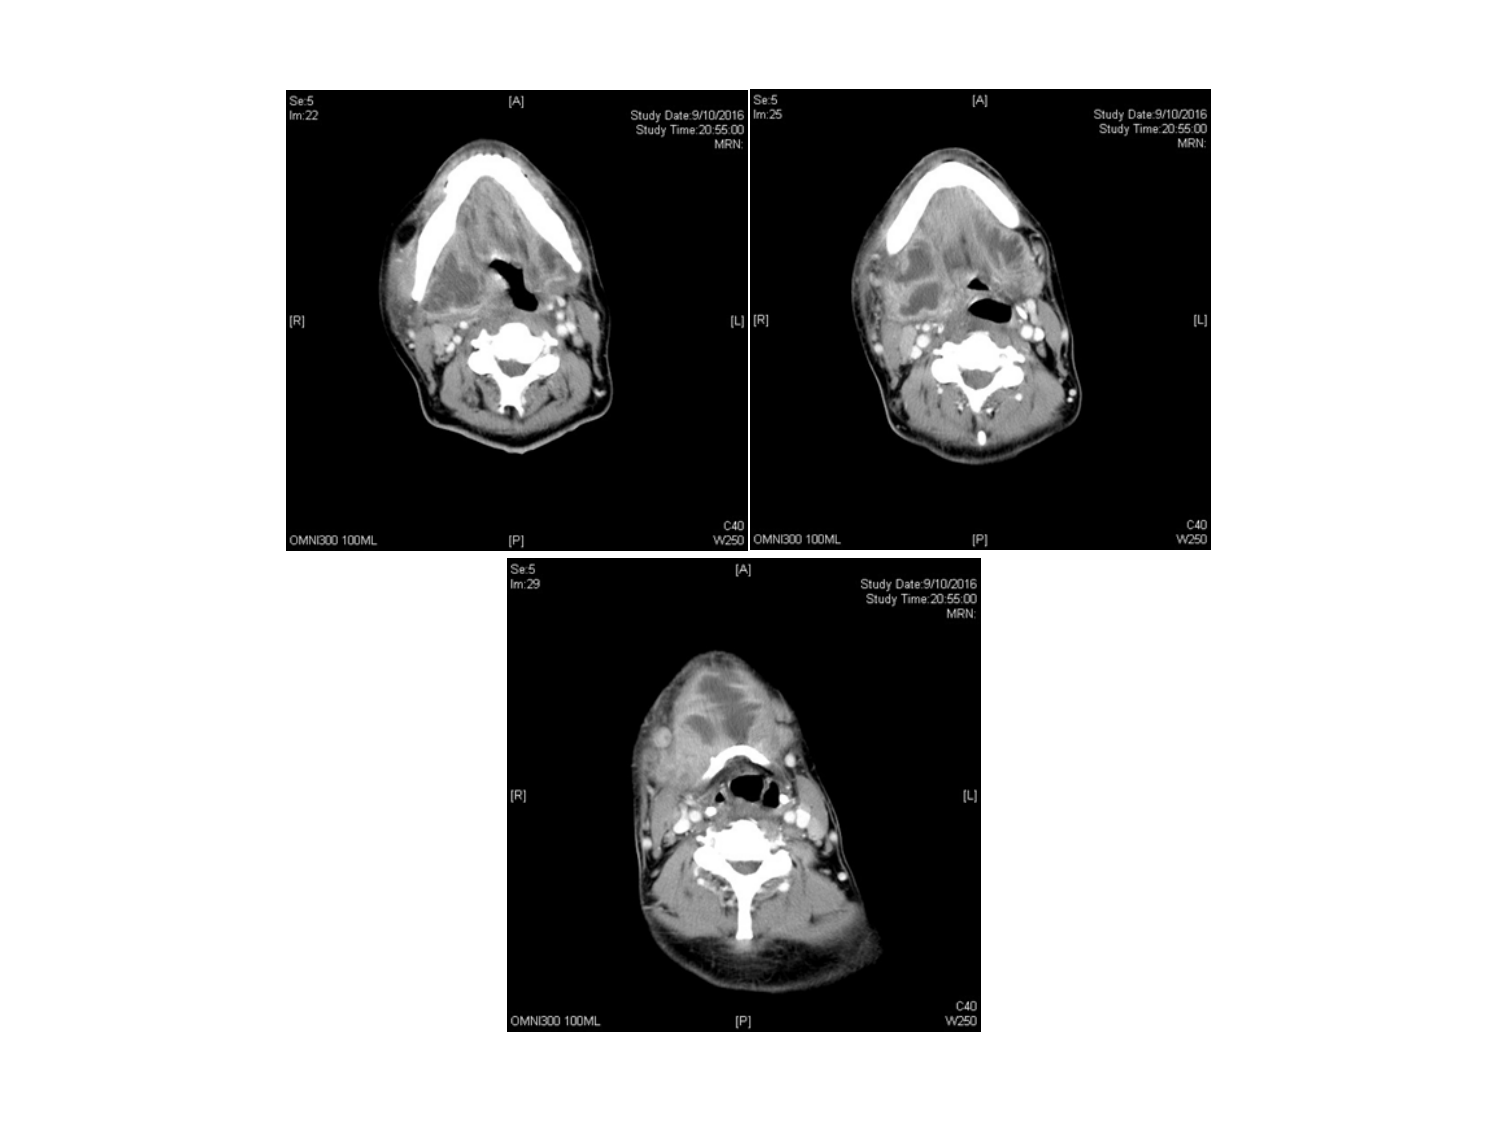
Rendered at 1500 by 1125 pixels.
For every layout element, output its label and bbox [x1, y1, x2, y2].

picture [749, 88, 1211, 551]
list [286, 90, 746, 552]
picture [507, 558, 981, 1032]
